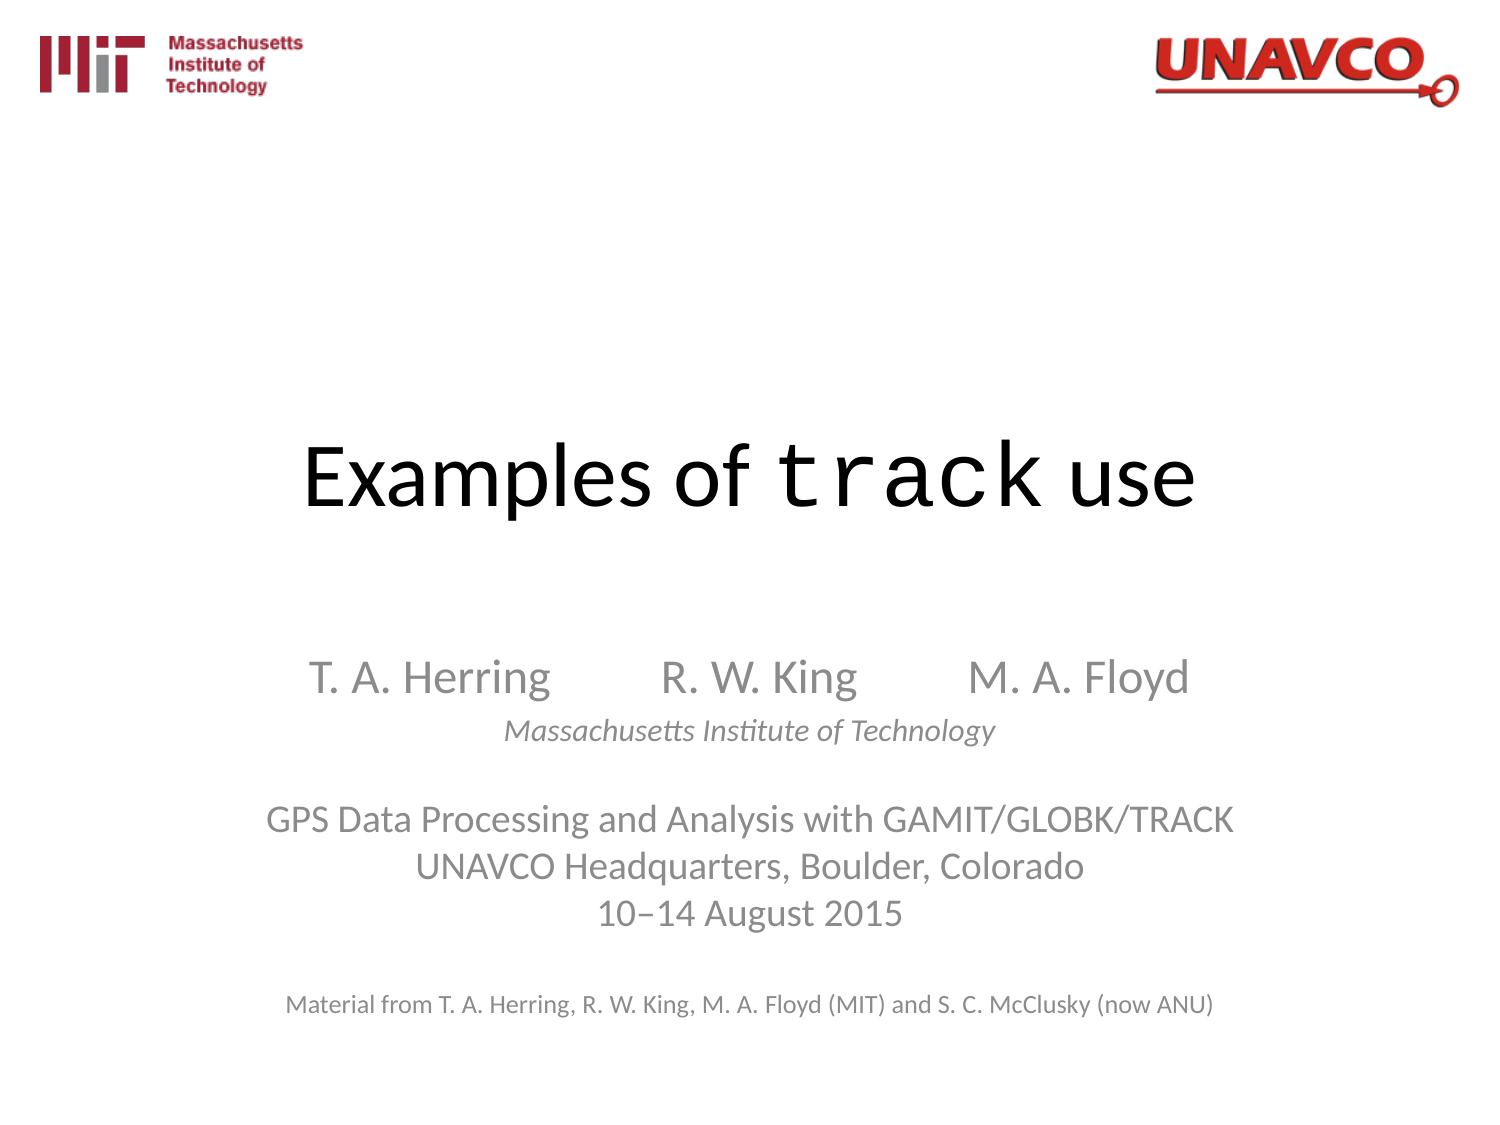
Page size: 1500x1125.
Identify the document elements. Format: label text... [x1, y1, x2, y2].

text_box T. A. Herring R. W. King M. A. Floyd Massachusetts Institute of Technology GPS Data Processing and Analysis with GAMIT/GLOBK/TRACK UNAVCO Headquarters, Boulder, Colorado 10–14 August 2015 Material from T. A. Herring, R. W. King, M. A. Floyd (MIT) and S. C. McClusky (now ANU) [224, 637, 1275, 1033]
picture [1136, 29, 1480, 116]
picture [40, 36, 304, 97]
title Examples of track use [112, 349, 1388, 591]
